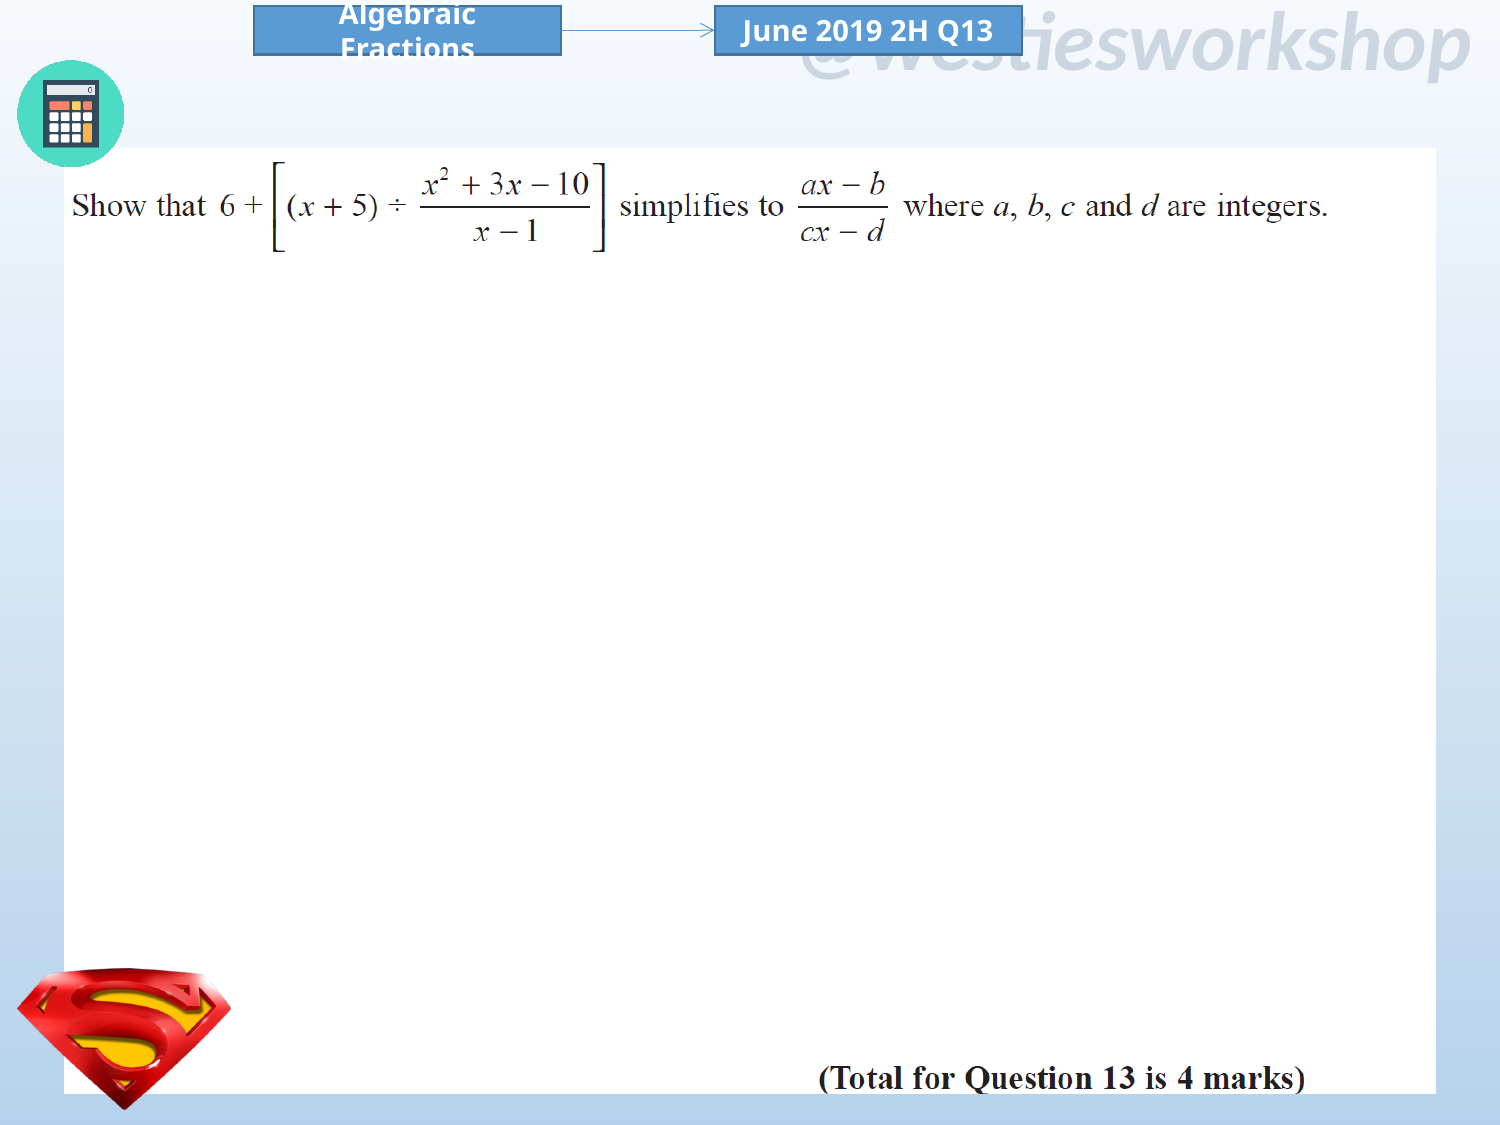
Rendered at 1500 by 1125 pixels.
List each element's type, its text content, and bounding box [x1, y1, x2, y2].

picture [17, 60, 1436, 1110]
text_box Algebraic Fractions [253, 5, 562, 56]
text_box June 2019 2H Q13 [714, 5, 1023, 56]
